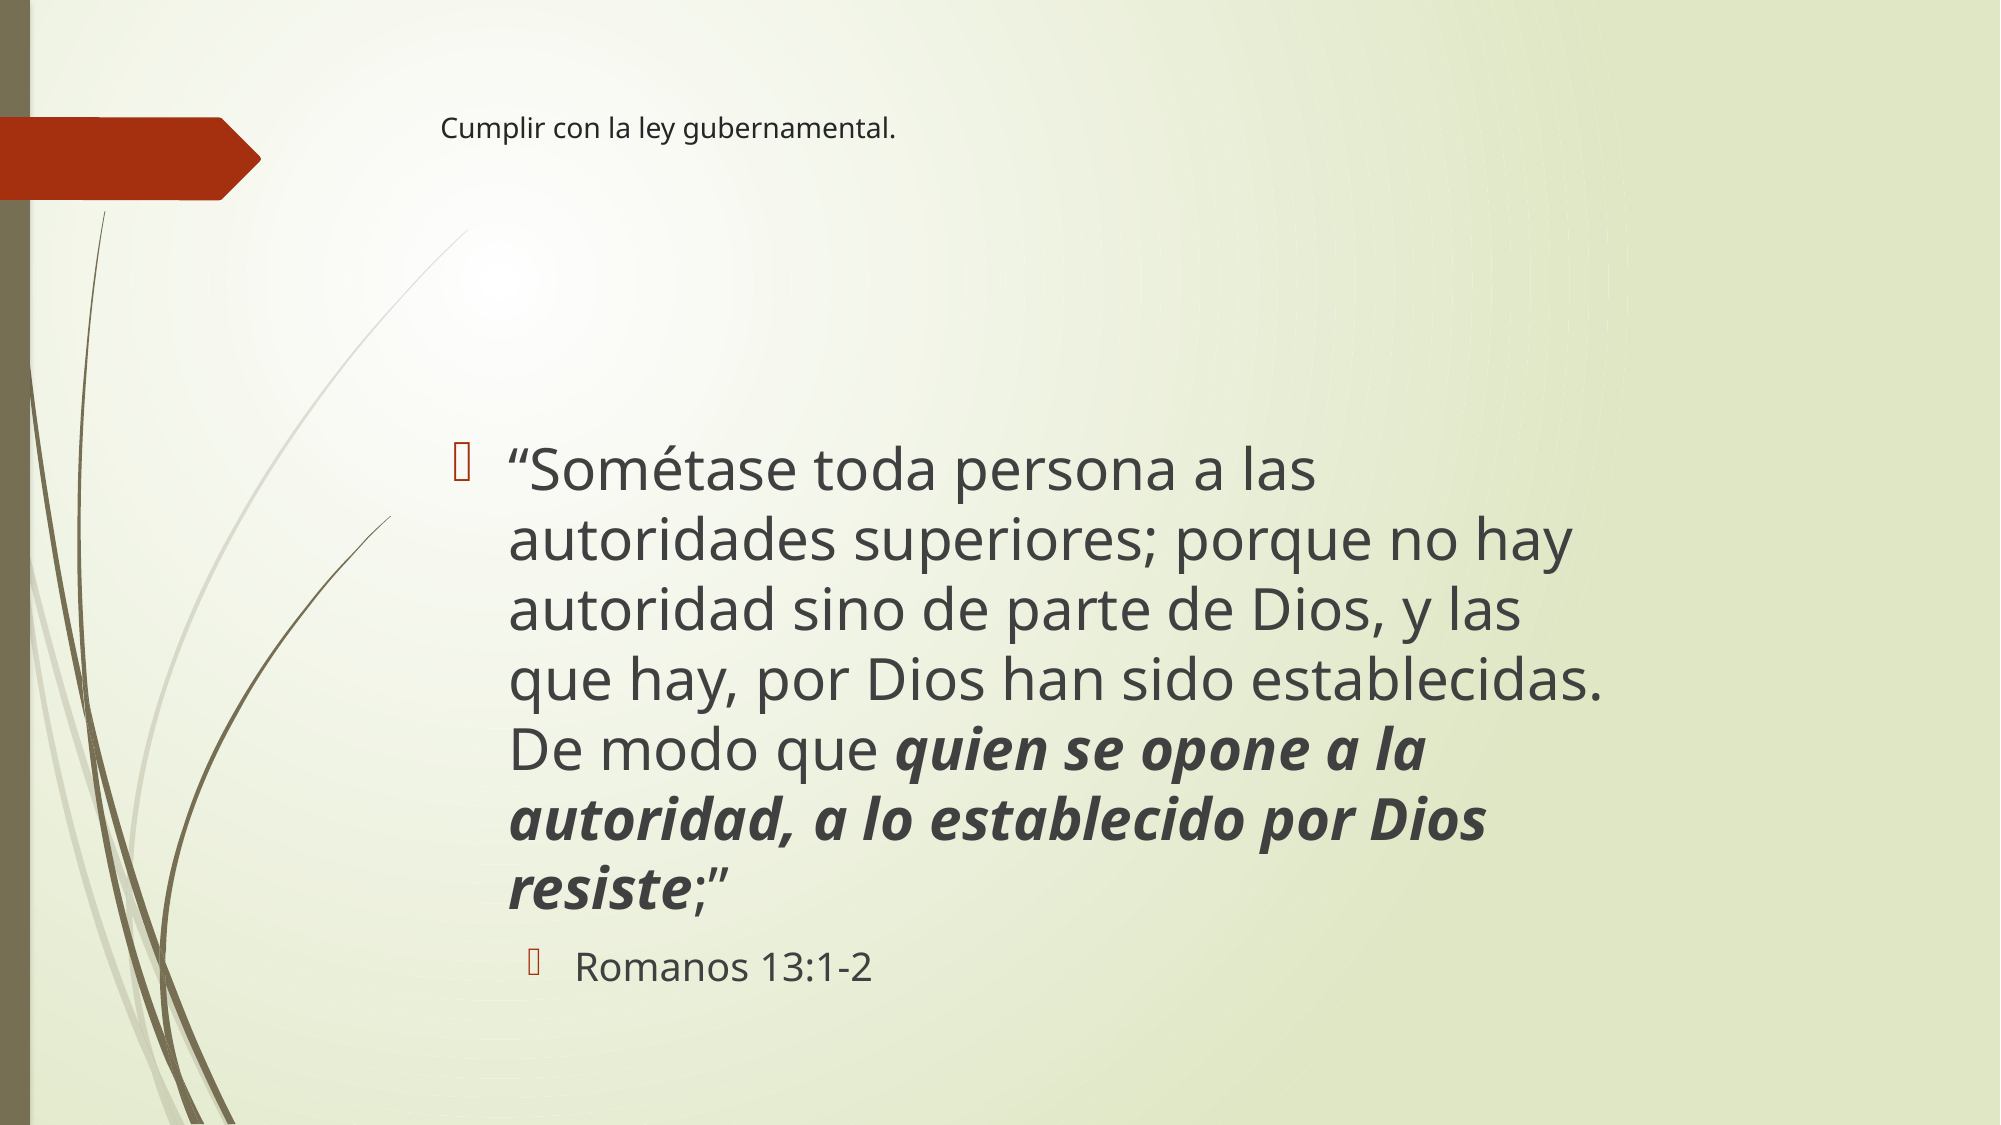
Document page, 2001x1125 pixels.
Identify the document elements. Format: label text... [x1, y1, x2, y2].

title Cumplir con la ley gubernamental. [425, 102, 1888, 313]
list “Sométase toda persona a las autoridades superiores; porque no hay autoridad sino de parte de Dios, y las que hay, por Dios han sido establecidas. De modo que quien se opone a la autoridad, a lo establecido por Dios resiste;” Romanos 13:1-2 [437, 425, 1650, 1045]
